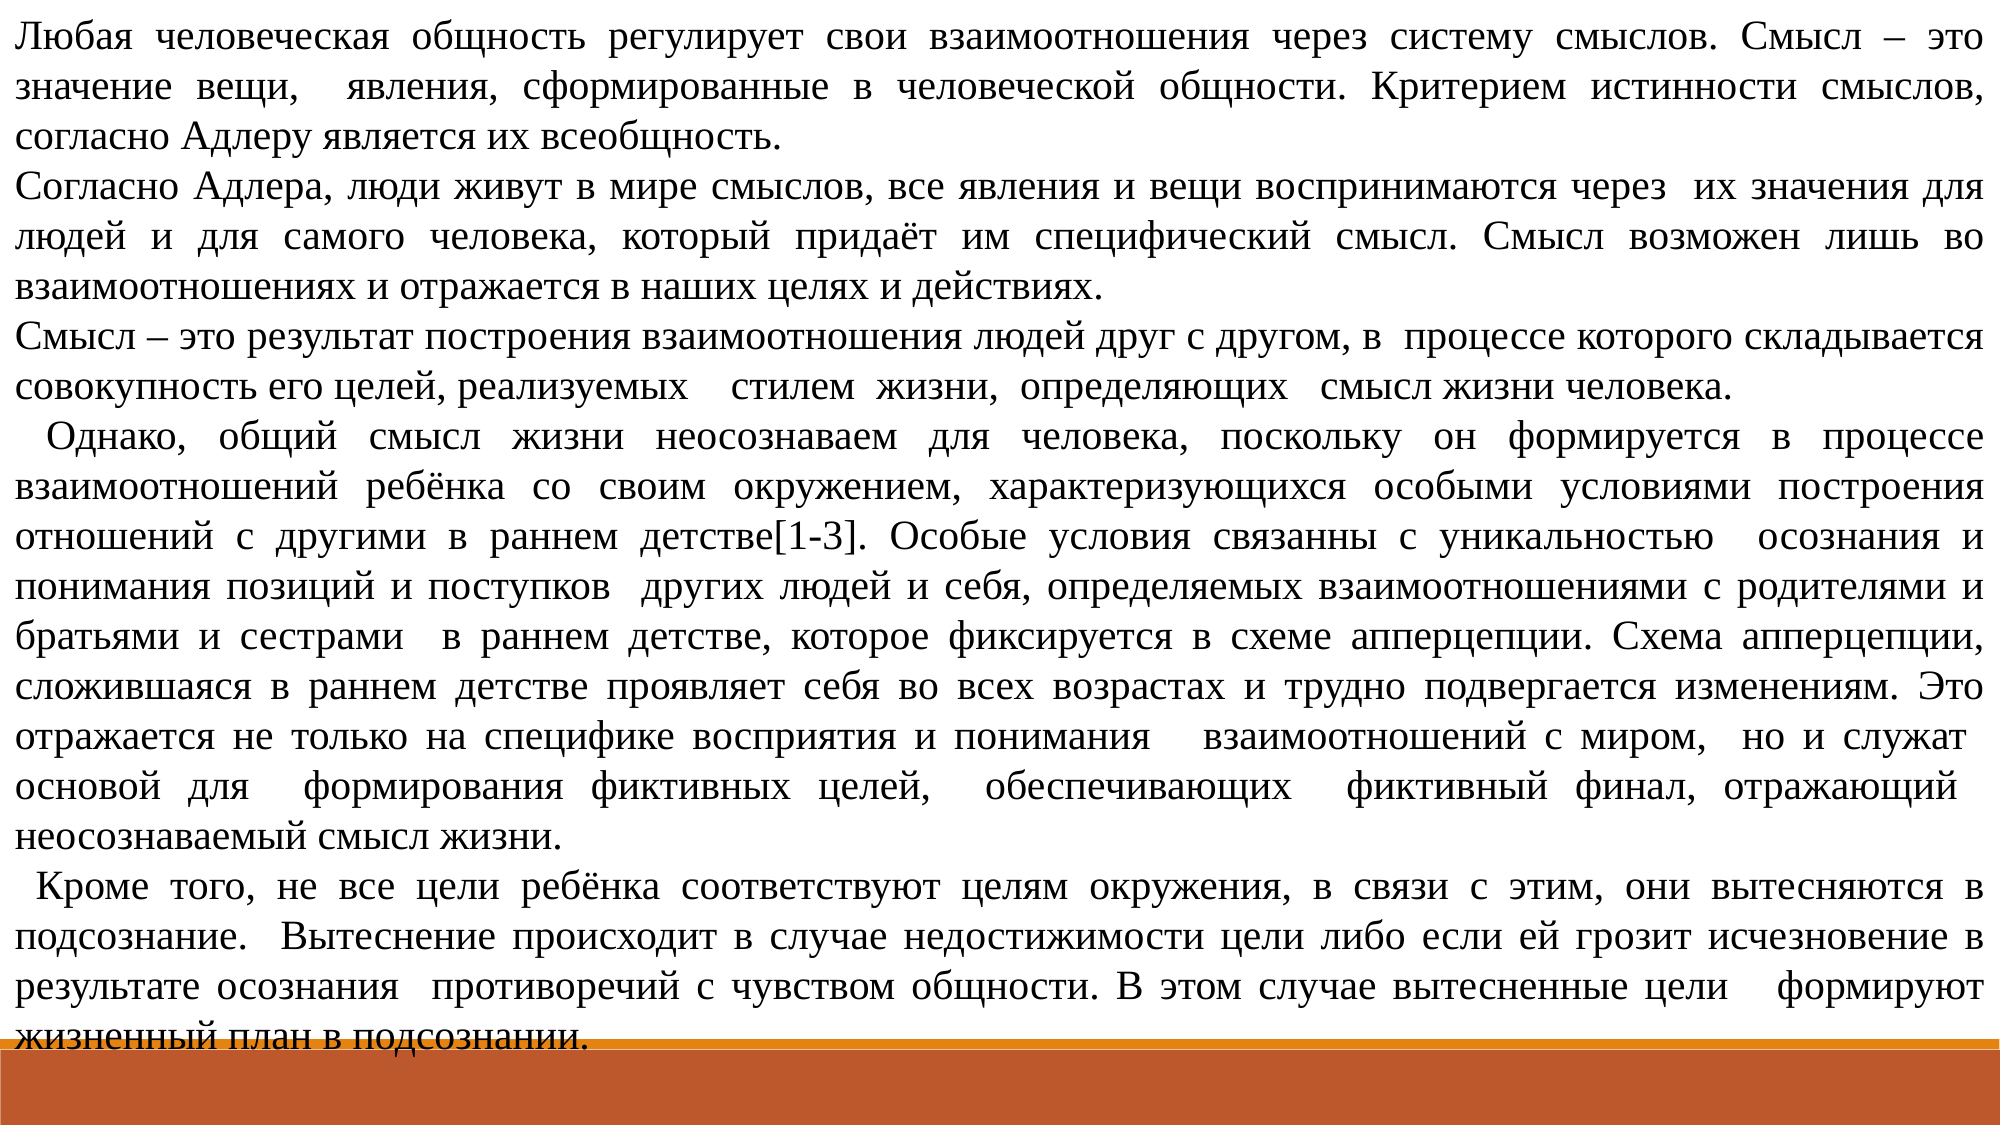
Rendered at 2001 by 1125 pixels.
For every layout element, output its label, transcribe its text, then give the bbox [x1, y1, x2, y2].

text_box Любая человеческая общность регулирует свои взаимоотношения через систему смыслов. Смысл – это значение вещи, явления, сформированные в человеческой общности. Критерием истинности смыслов, согласно Адлеру является их всеобщность. Согласно Адлера, люди живут в мире смыслов, все явления и вещи воспринимаются через их значения для людей и для самого человека, который придаёт им специфический смысл. Смысл возможен лишь во взаимоотношениях и отражается в наших целях и действиях. Смысл – это результат построения взаимоотношения людей друг с другом, в процессе которого складывается совокупность его целей, реализуемых стилем жизни, определяющих смысл жизни человека. Однако, общий смысл жизни неосознаваем для человека, поскольку он формируется в процессе взаимоотношений ребёнка со своим окружением, характеризующихся особыми условиями построения отношений с другими в раннем детстве[1-3]. Особые условия связанны с уникальностью осознания и понимания позиций и поступков других людей и себя, определяемых взаимоотношениями с родителями и братьями и сестрами в раннем детстве, которое фиксируется в схеме апперцепции. Схема апперцепции, сложившаяся в раннем детстве проявляет себя во всех возрастах и трудно подвергается изменениям. Это отражается не только на специфике восприятия и понимания взаимоотношений с миром, но и служат основой для формирования фиктивных целей, обеспечивающих фиктивный финал, отражающий неосознаваемый смысл жизни. Кроме того, не все цели ребёнка соответствуют целям окружения, в связи с этим, они вытесняются в подсознание. Вытеснение происходит в случае недостижимости цели либо если ей грозит исчезновение в результате осознания противоречий с чувством общности. В этом случае вытесненные цели формируют жизненный план в подсознании. [0, 0, 2000, 1066]
